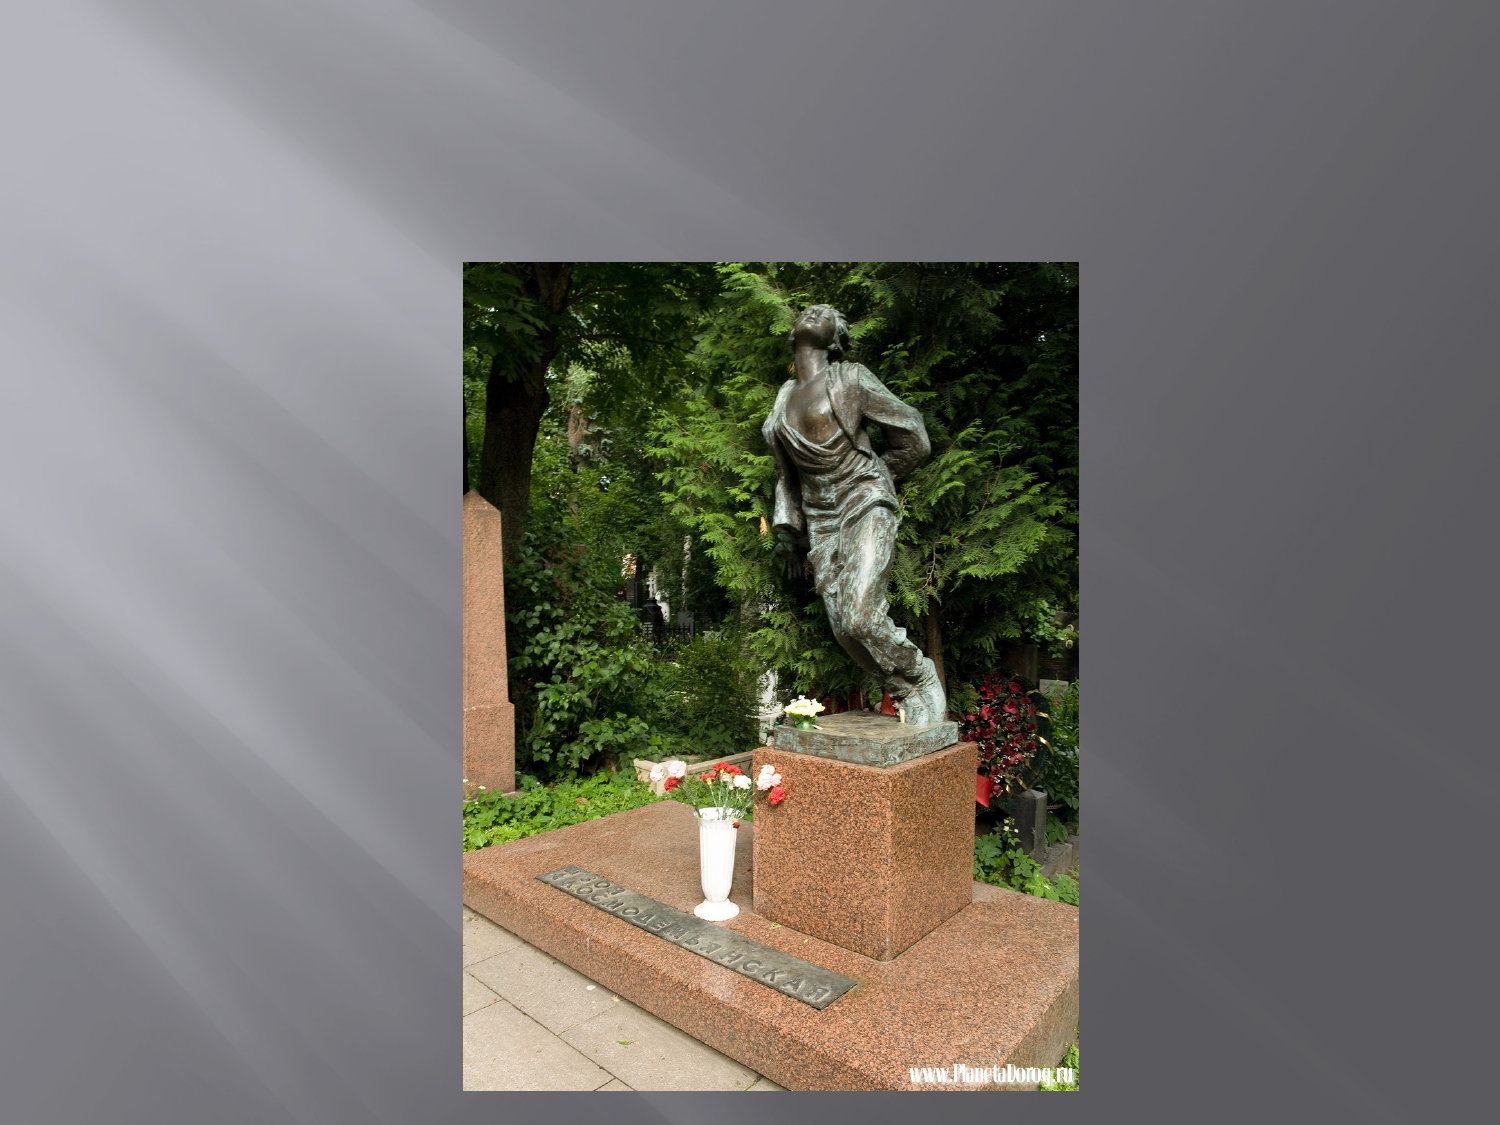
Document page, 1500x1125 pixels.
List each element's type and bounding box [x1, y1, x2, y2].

list [462, 262, 1079, 1091]
